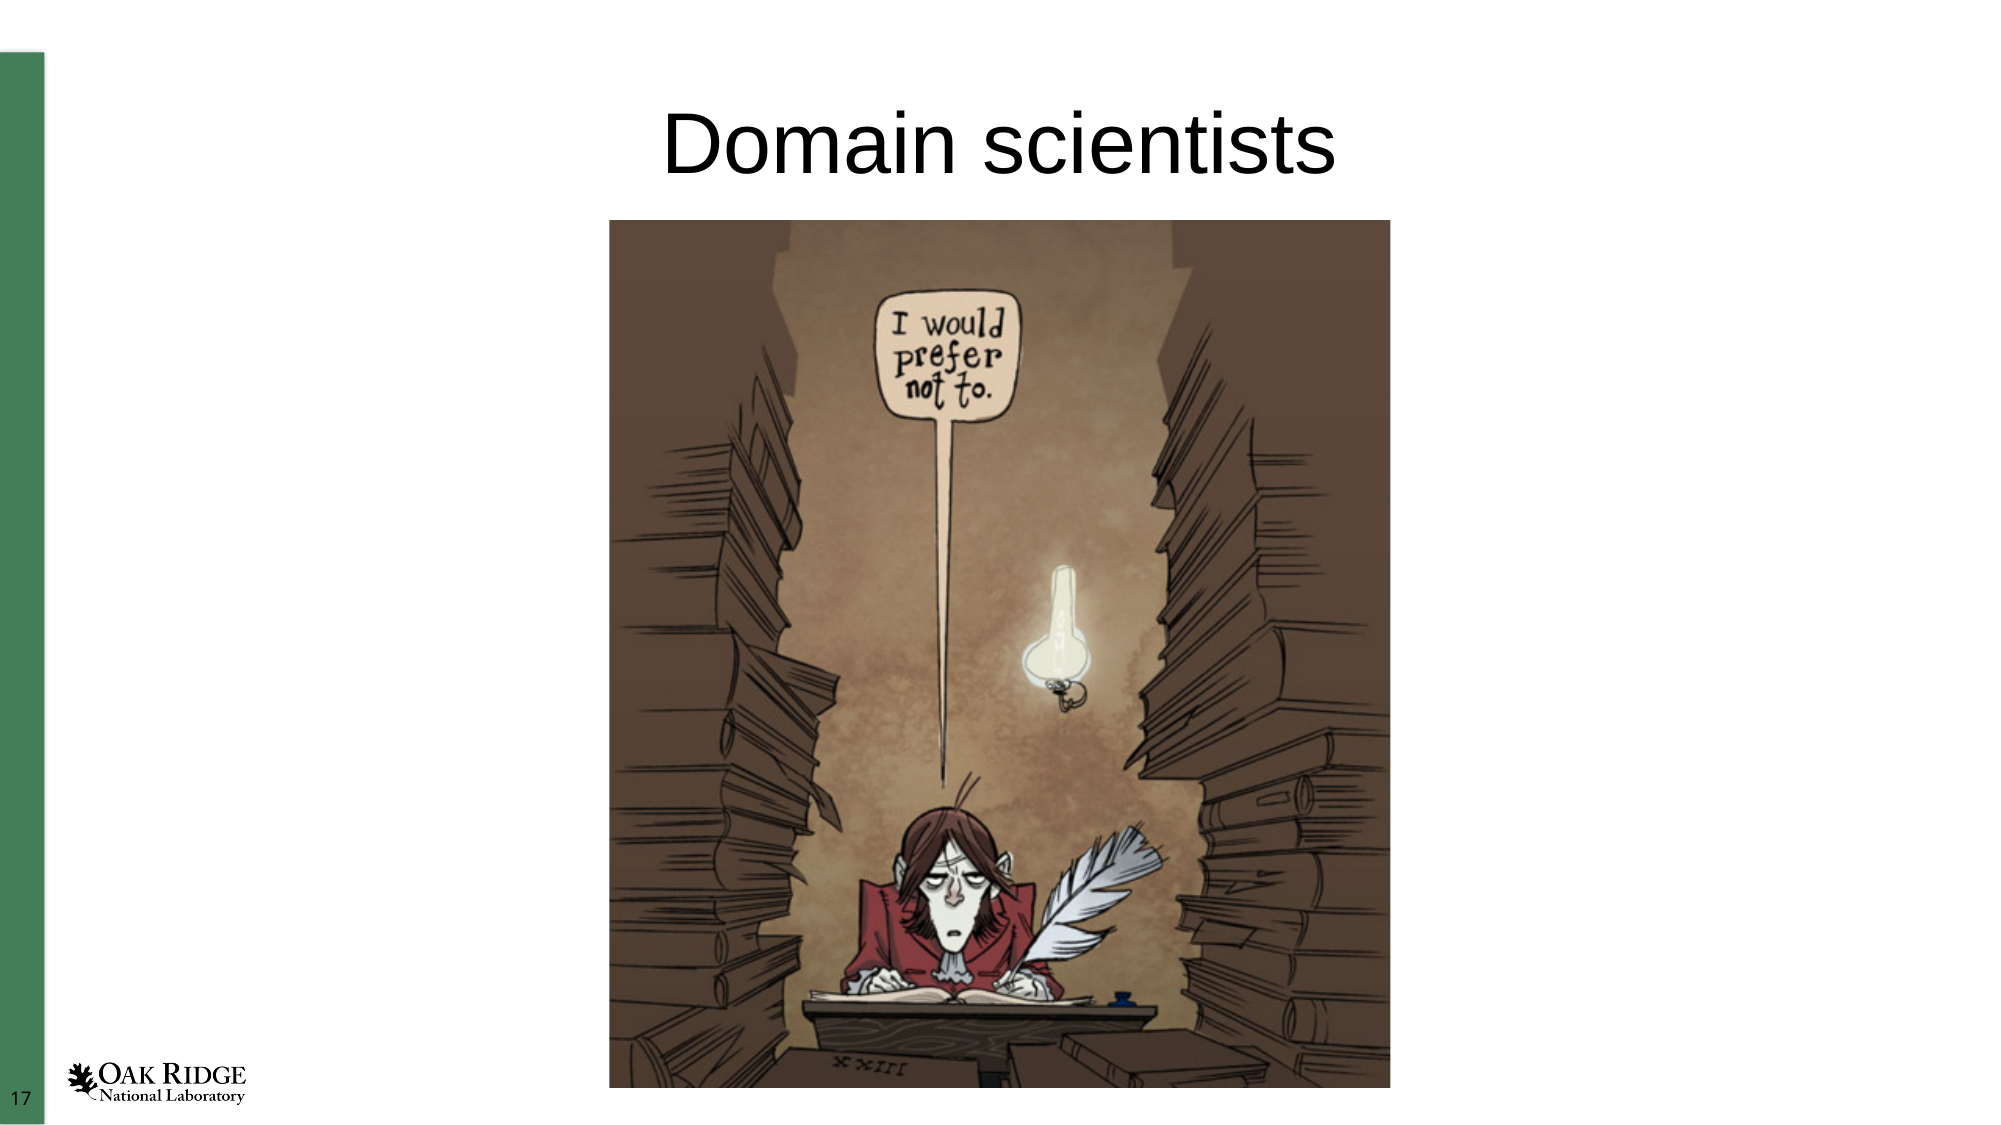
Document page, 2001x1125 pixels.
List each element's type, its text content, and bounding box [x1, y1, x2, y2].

title Domain scientists [99, 44, 1900, 233]
picture [67, 1062, 246, 1105]
picture [609, 220, 1391, 1088]
